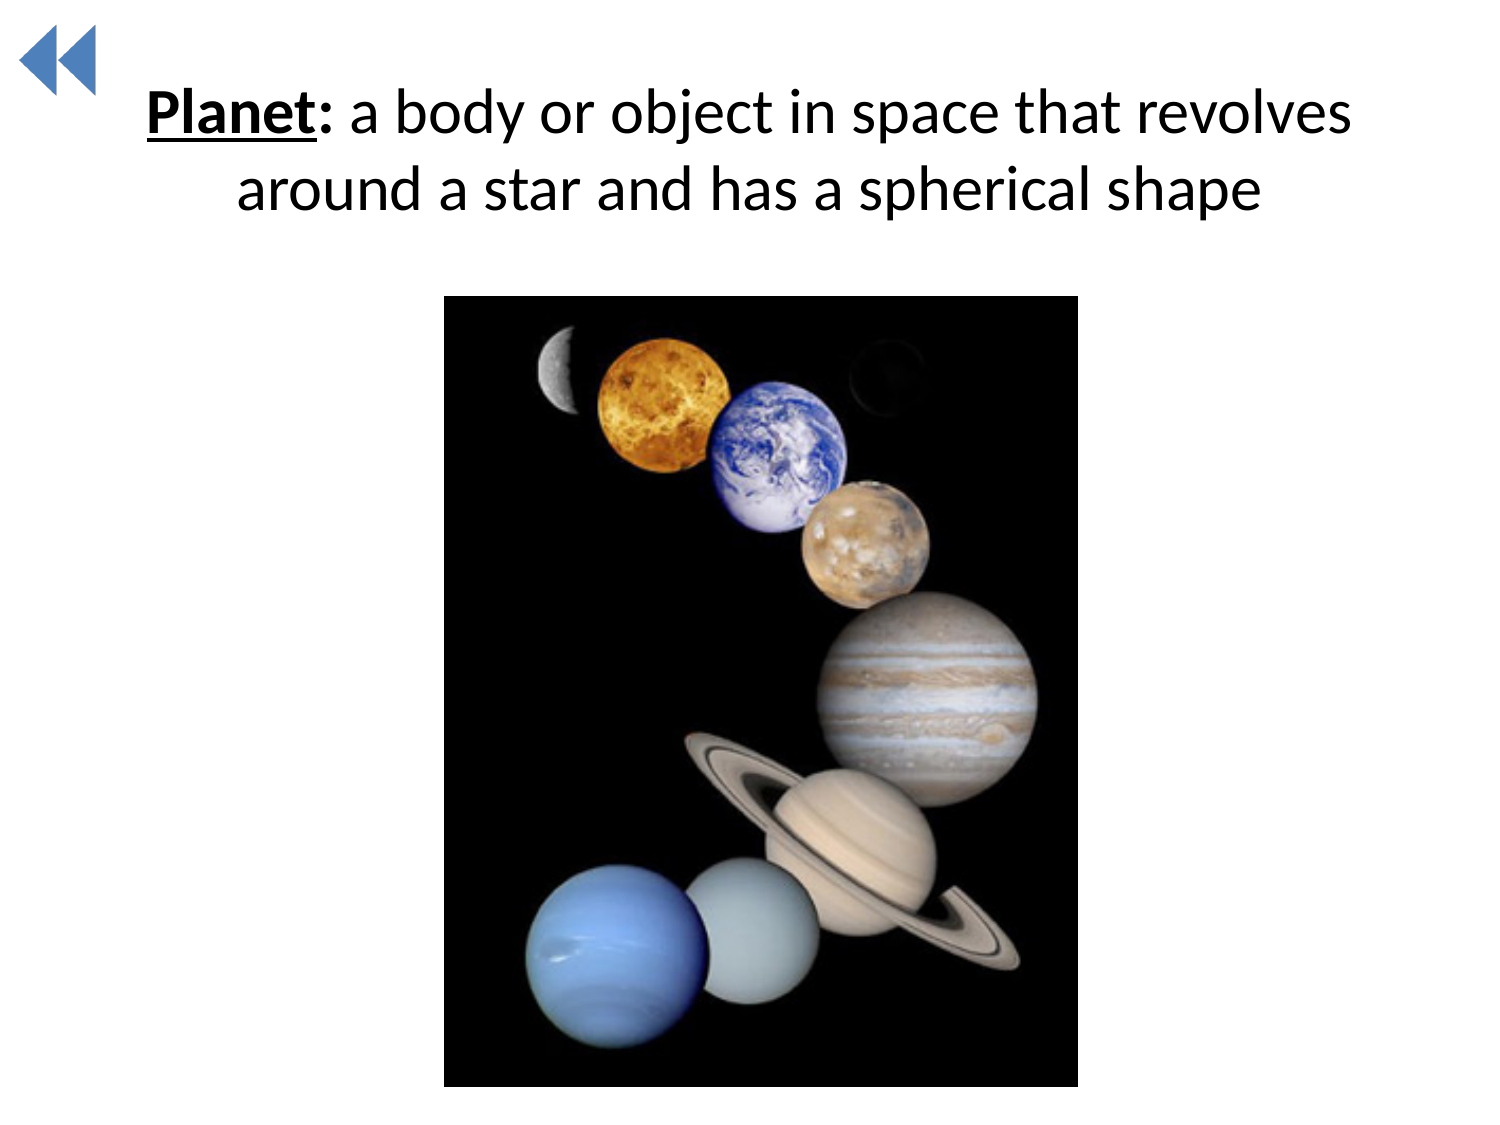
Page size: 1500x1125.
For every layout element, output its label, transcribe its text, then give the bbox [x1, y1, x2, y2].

picture [443, 296, 1078, 1087]
title Planet: a body or object in space that revolves around a star and has a spherical shape [129, 25, 1371, 267]
text_box [0, 0, 121, 121]
